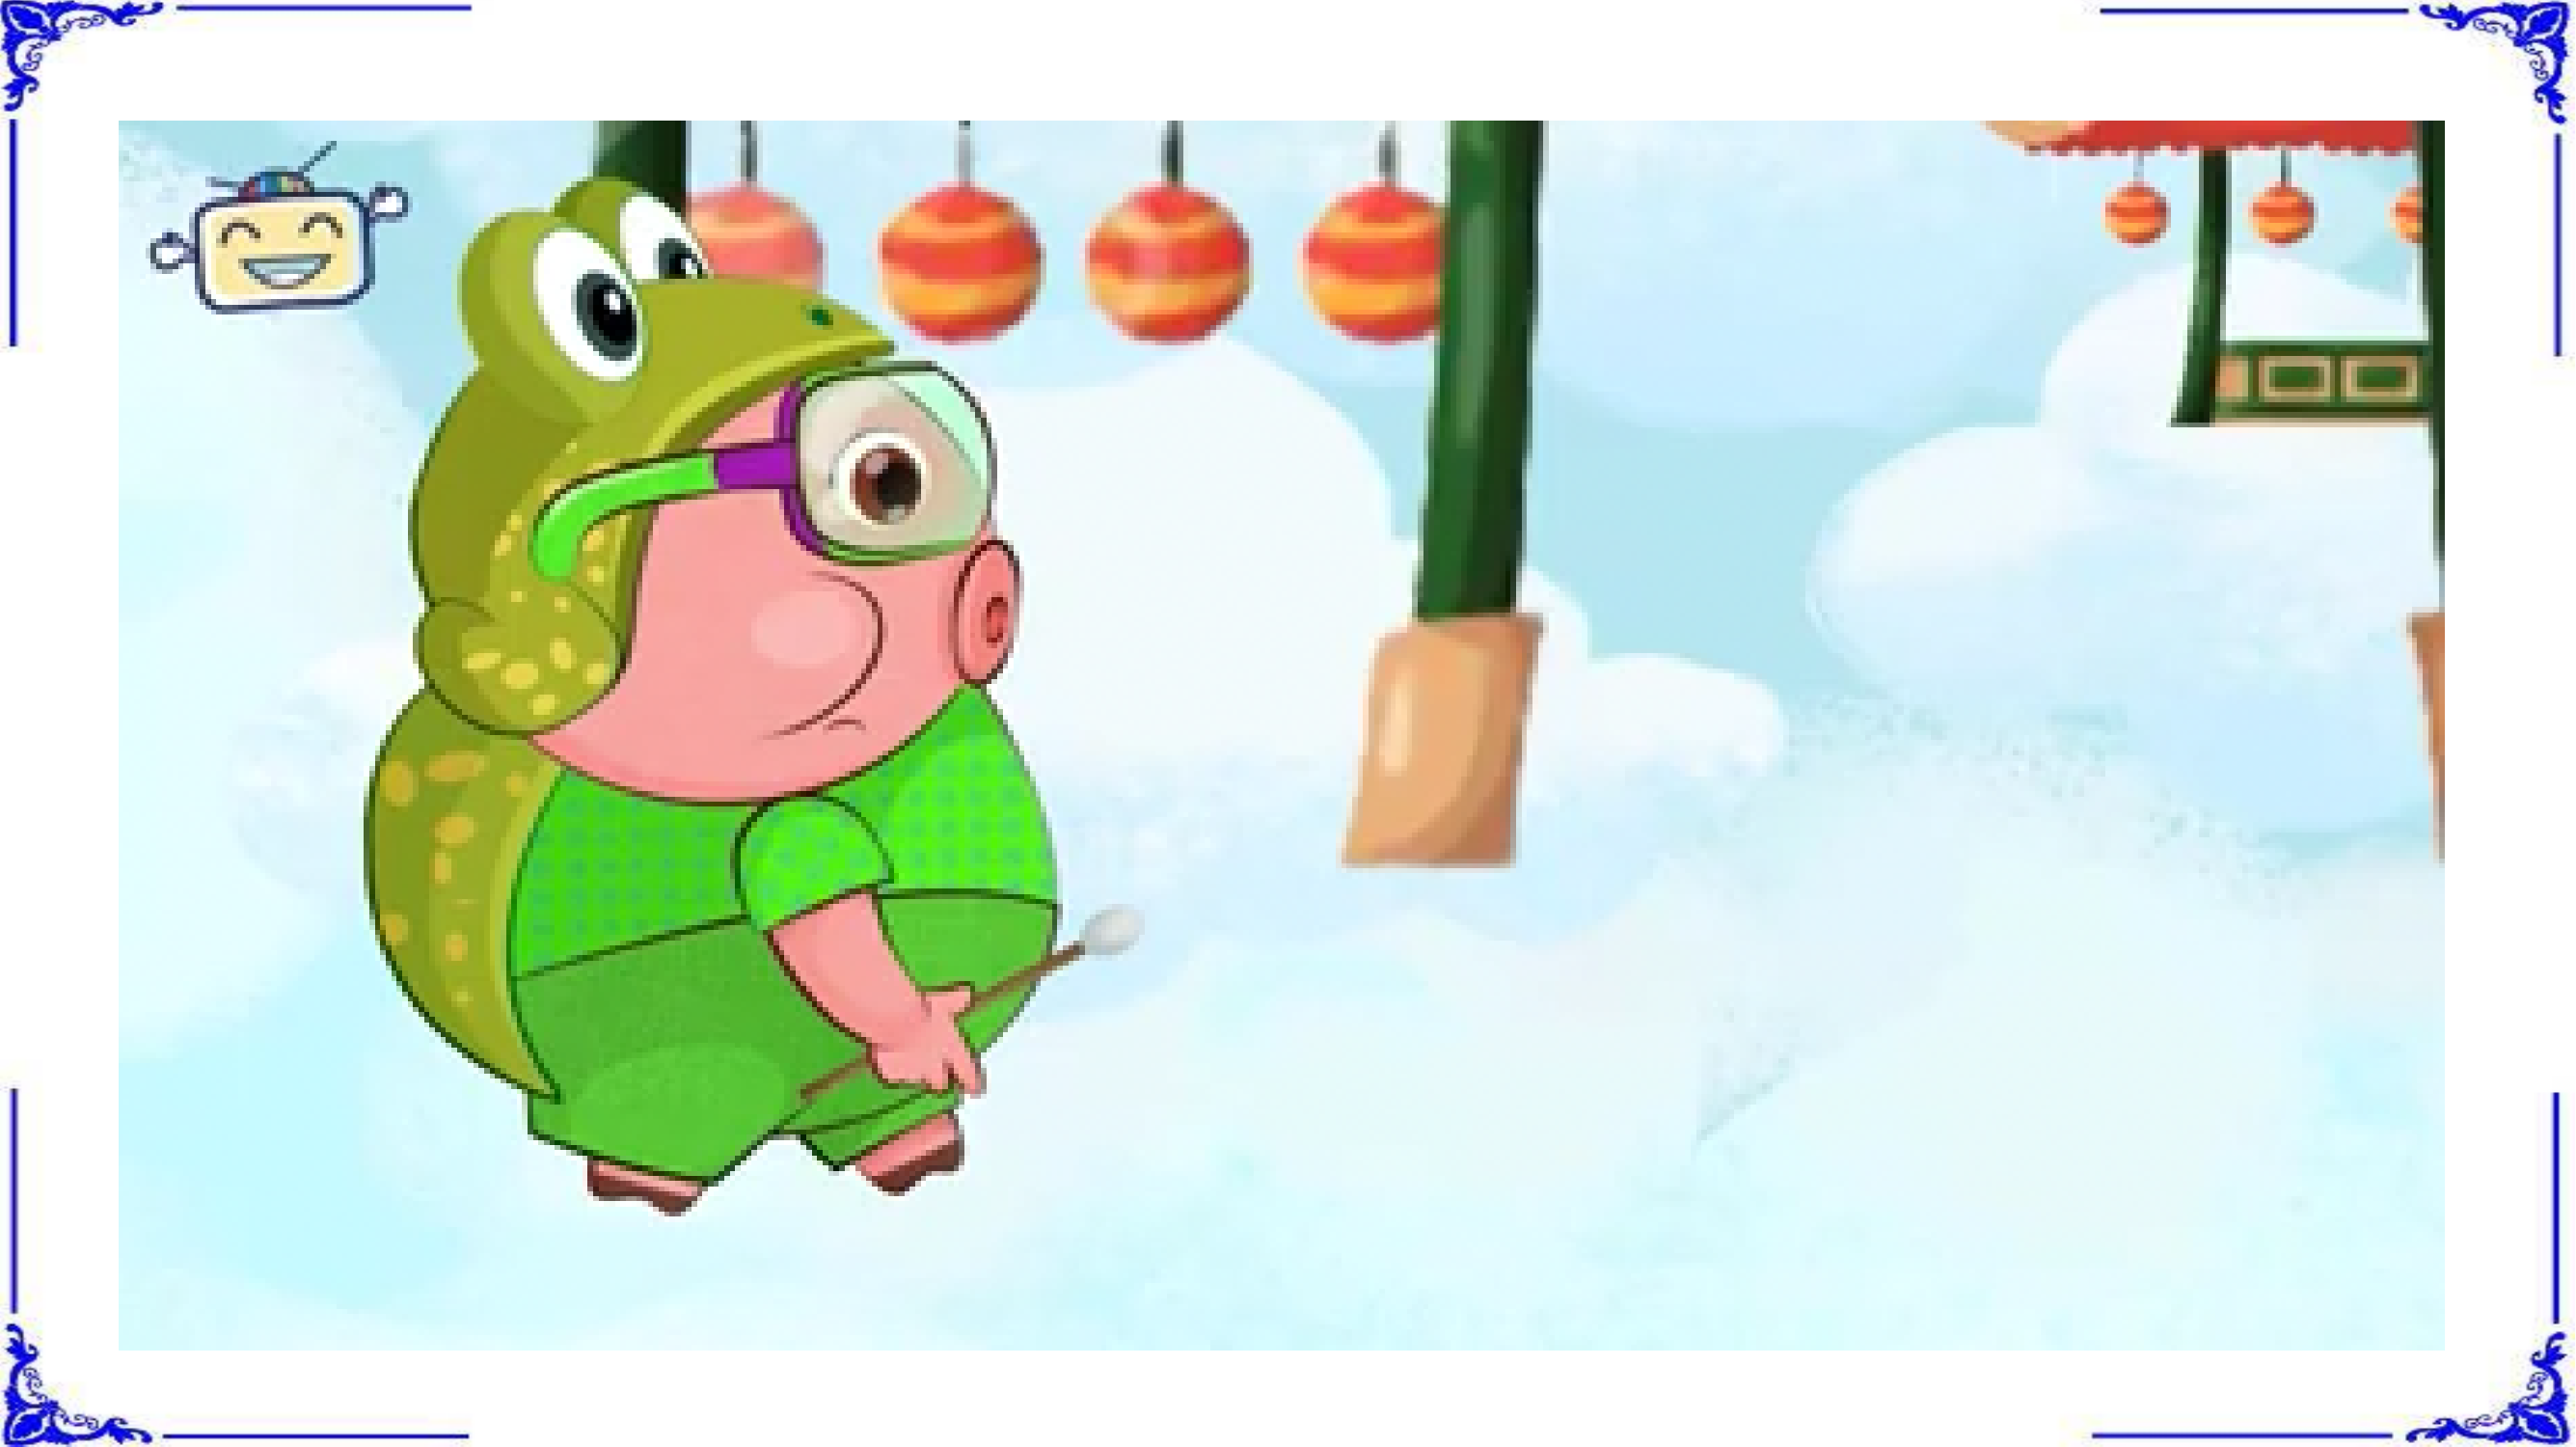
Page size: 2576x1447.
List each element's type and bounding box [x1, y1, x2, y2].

text_box [118, 120, 2446, 1351]
picture [0, 0, 2576, 1447]
